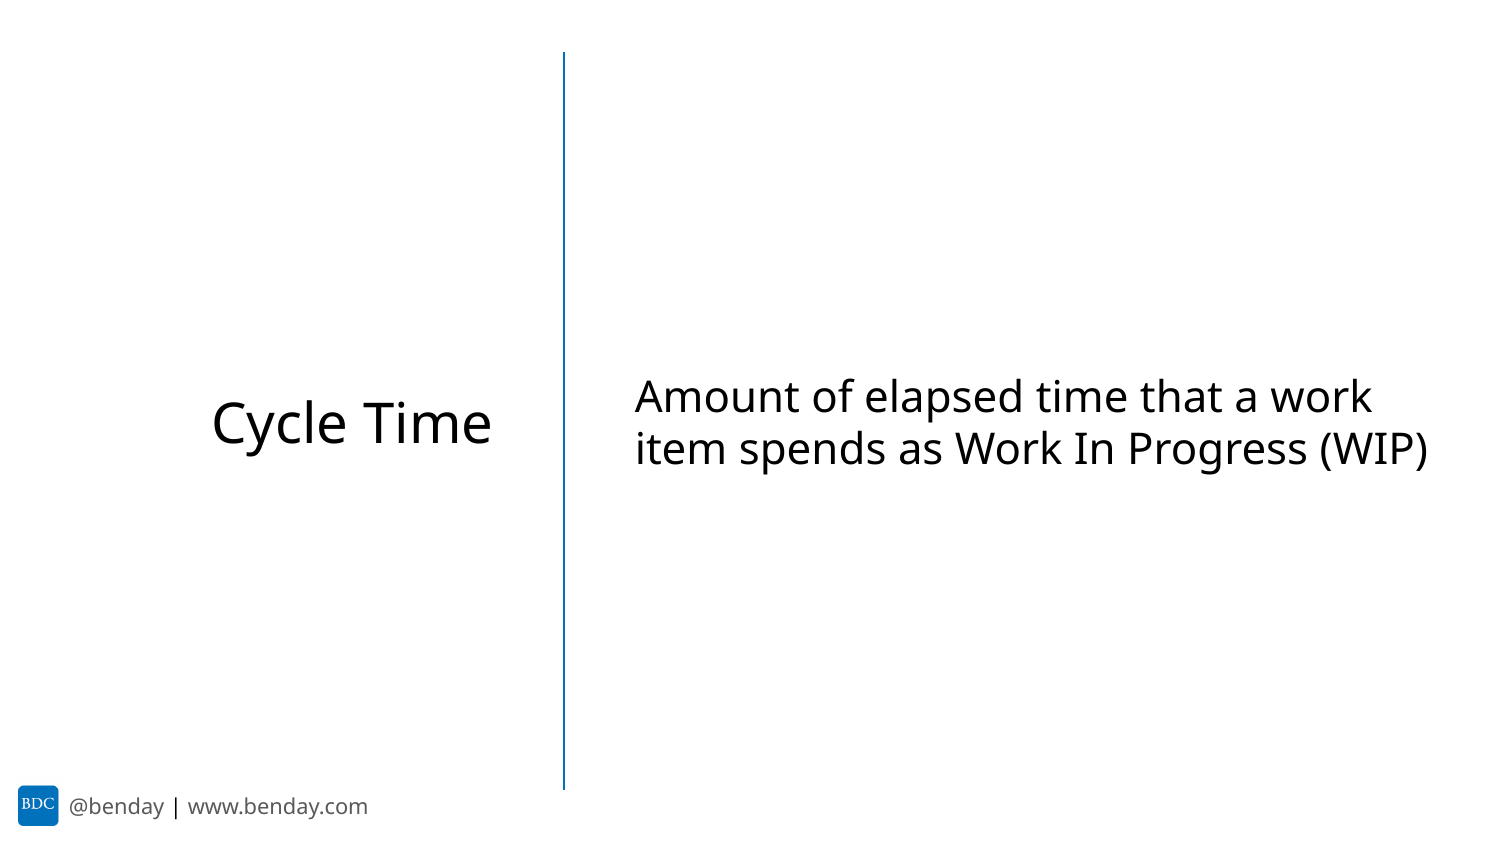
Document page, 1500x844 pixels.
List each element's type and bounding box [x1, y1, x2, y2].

picture [12, 777, 63, 831]
list [619, 52, 1454, 790]
list [44, 196, 509, 646]
